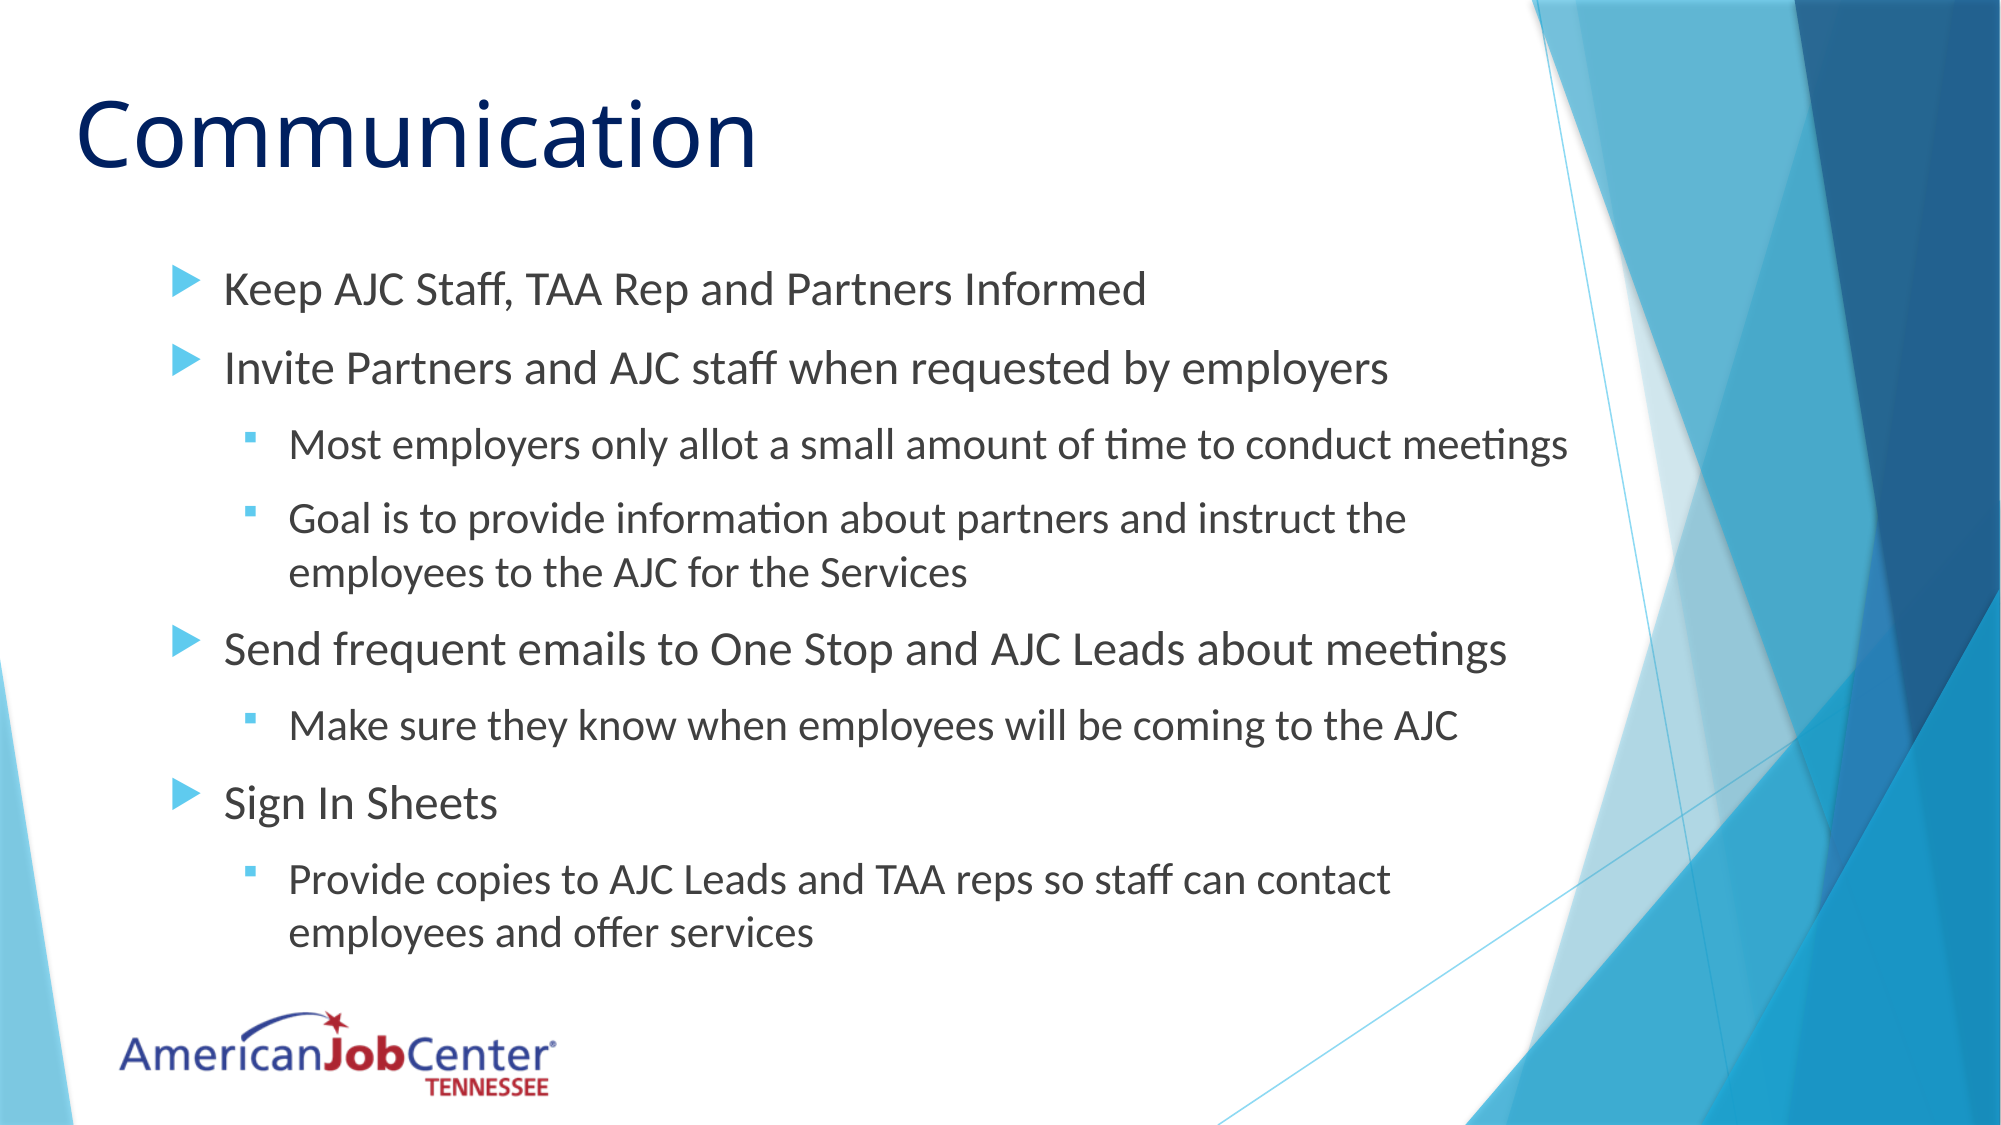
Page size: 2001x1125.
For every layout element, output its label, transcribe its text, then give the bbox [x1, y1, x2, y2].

text_box Communication [59, 68, 1417, 286]
picture [110, 1005, 562, 1102]
text_box Keep AJC Staff, TAA Rep and Partners Informed Invite Partners and AJC staff when requested by employers Most employers only allot a small amount of time to conduct meetings Goal is to provide information about partners and instruct the employees to the AJC for the Services Send frequent emails to One Stop and AJC Leads about meetings Make sure they know when employees will be coming to the AJC Sign In Sheets Provide copies to AJC Leads and TAA reps so staff can contact employees and offer services [154, 249, 1609, 979]
